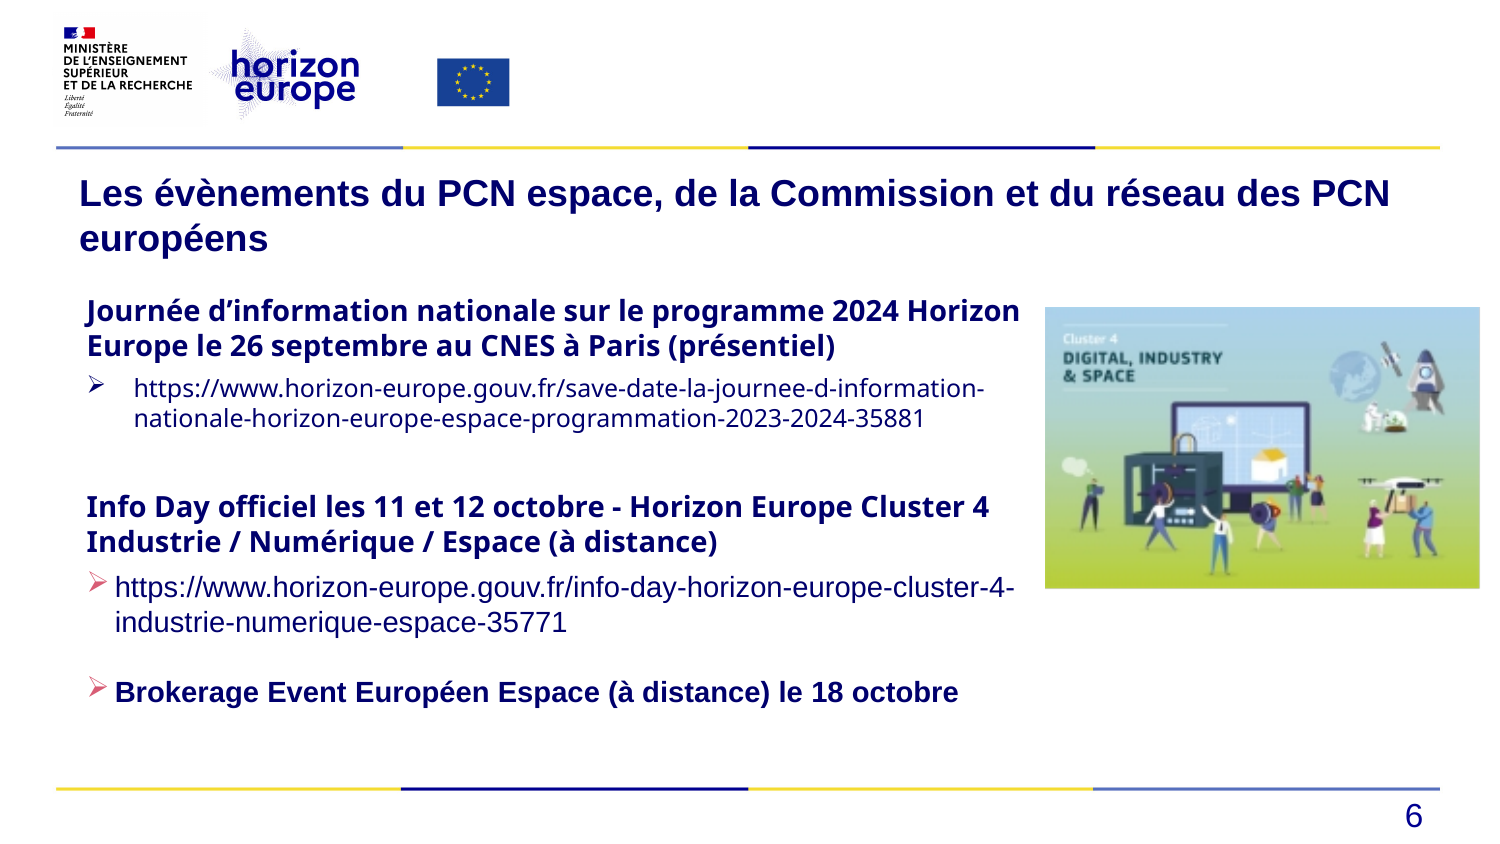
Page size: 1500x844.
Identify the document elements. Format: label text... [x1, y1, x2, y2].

slide_number 6 [1246, 786, 1438, 844]
picture [0, 0, 1499, 844]
text_box Les évènements du PCN espace, de la Commission et du réseau des PCN européens [64, 161, 1482, 266]
list Journée d’information nationale sur le programme 2024 Horizon Europe le 26 septembre au CNES à Paris (présentiel) https://www.horizon-europe.gouv.fr/save-date-la-journee-d-information-nationale-horizon-europe-espace-programmation-2023-2024-35881 Info Day officiel les 11 et 12 octobre - Horizon Europe Cluster 4 Industrie / Numérique / Espace (à distance) https://www.horizon-europe.gouv.fr/info-day-horizon-europe-cluster-4-industrie-numerique-espace-35771 Brokerage Event Européen Espace (à distance) le 18 octobre [86, 291, 1041, 653]
